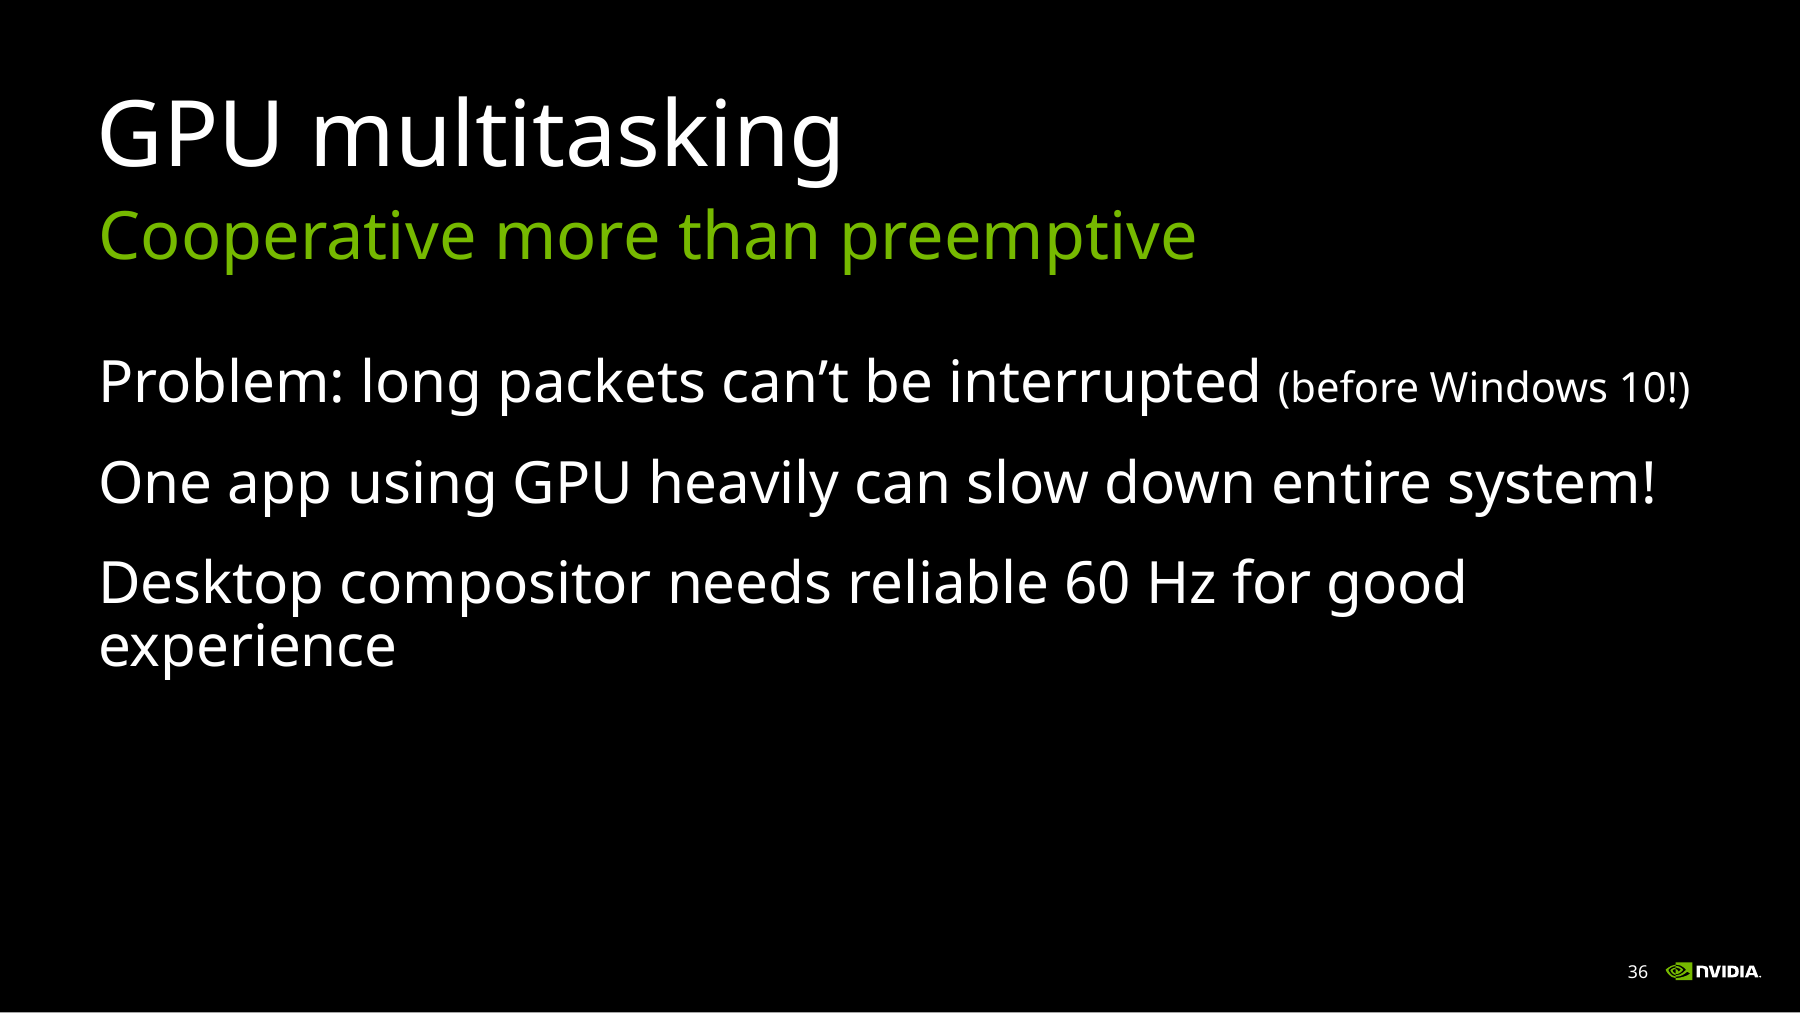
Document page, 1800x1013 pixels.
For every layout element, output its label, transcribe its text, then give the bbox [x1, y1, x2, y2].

list Cooperative more than preemptive [83, 193, 1721, 281]
list Problem: long packets can’t be interrupted (before Windows 10!) One app using GPU heavily can slow down entire system! Desktop compositor needs reliable 60 Hz for good experience [82, 344, 1716, 956]
title GPU multitasking [81, 78, 1719, 195]
